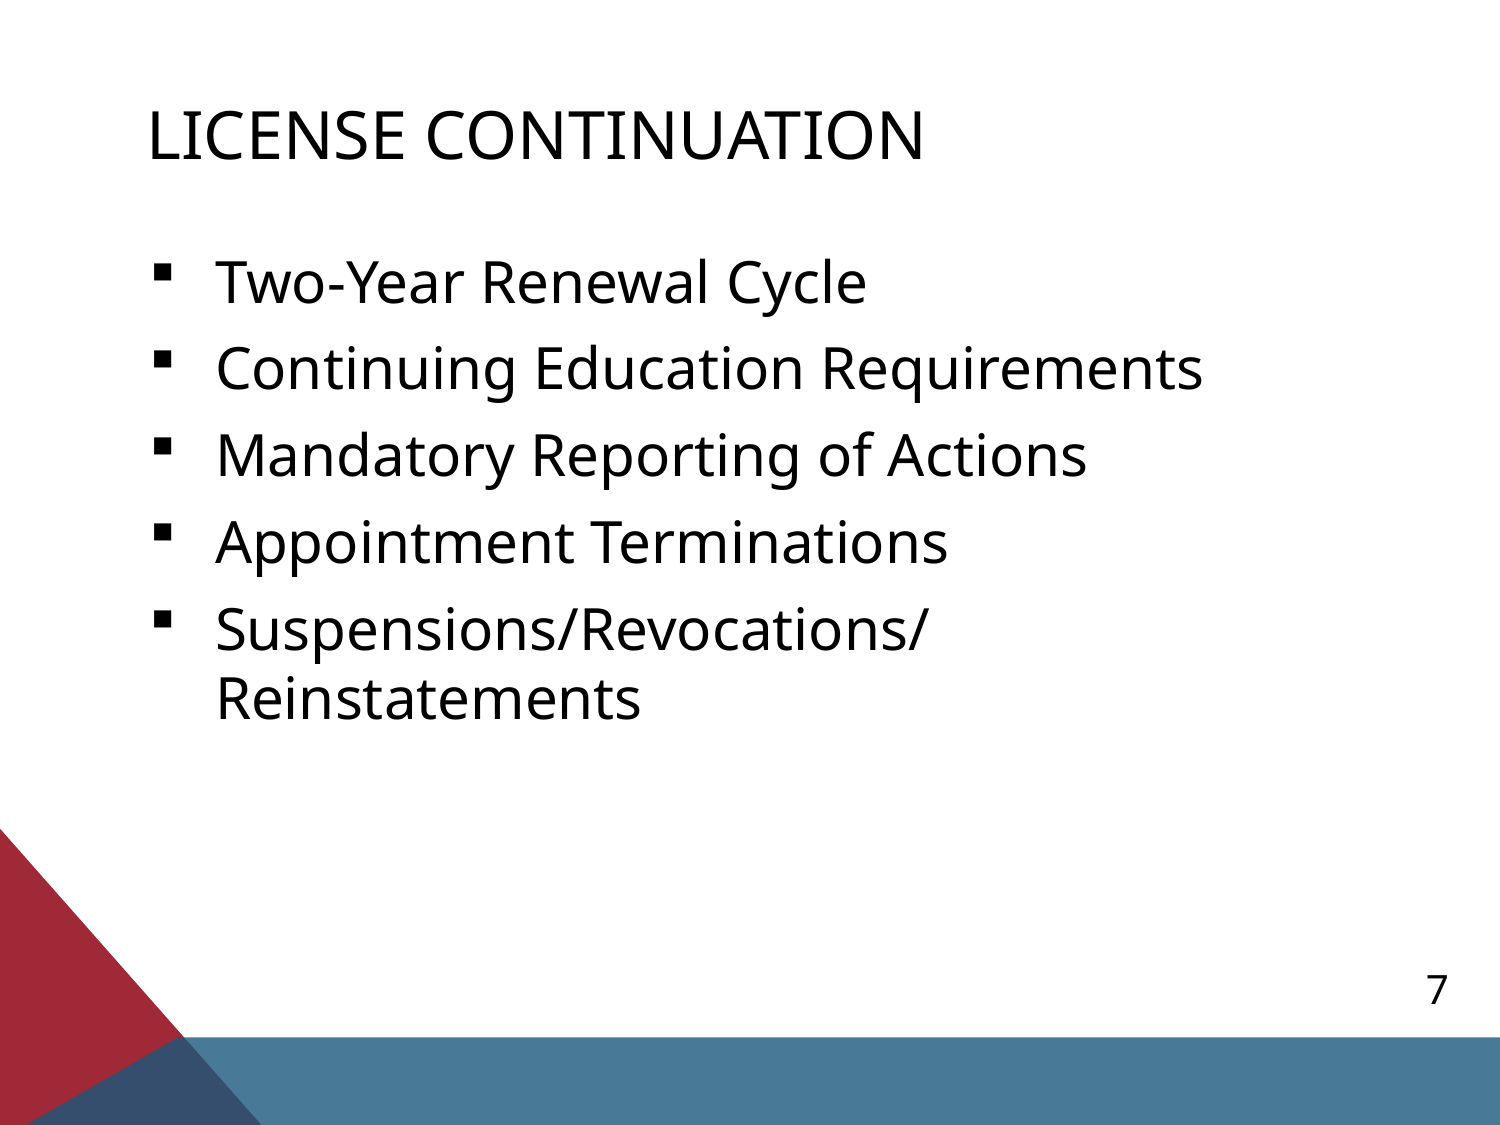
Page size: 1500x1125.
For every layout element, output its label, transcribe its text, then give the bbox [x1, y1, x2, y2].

slide_number 7 [1385, 948, 1490, 1035]
list Two-Year Renewal Cycle Continuing Education Requirements Mandatory Reporting of Actions Appointment Terminations Suspensions/Revocations/Reinstatements [125, 237, 1359, 1020]
title License Continuation [131, 87, 1375, 178]
